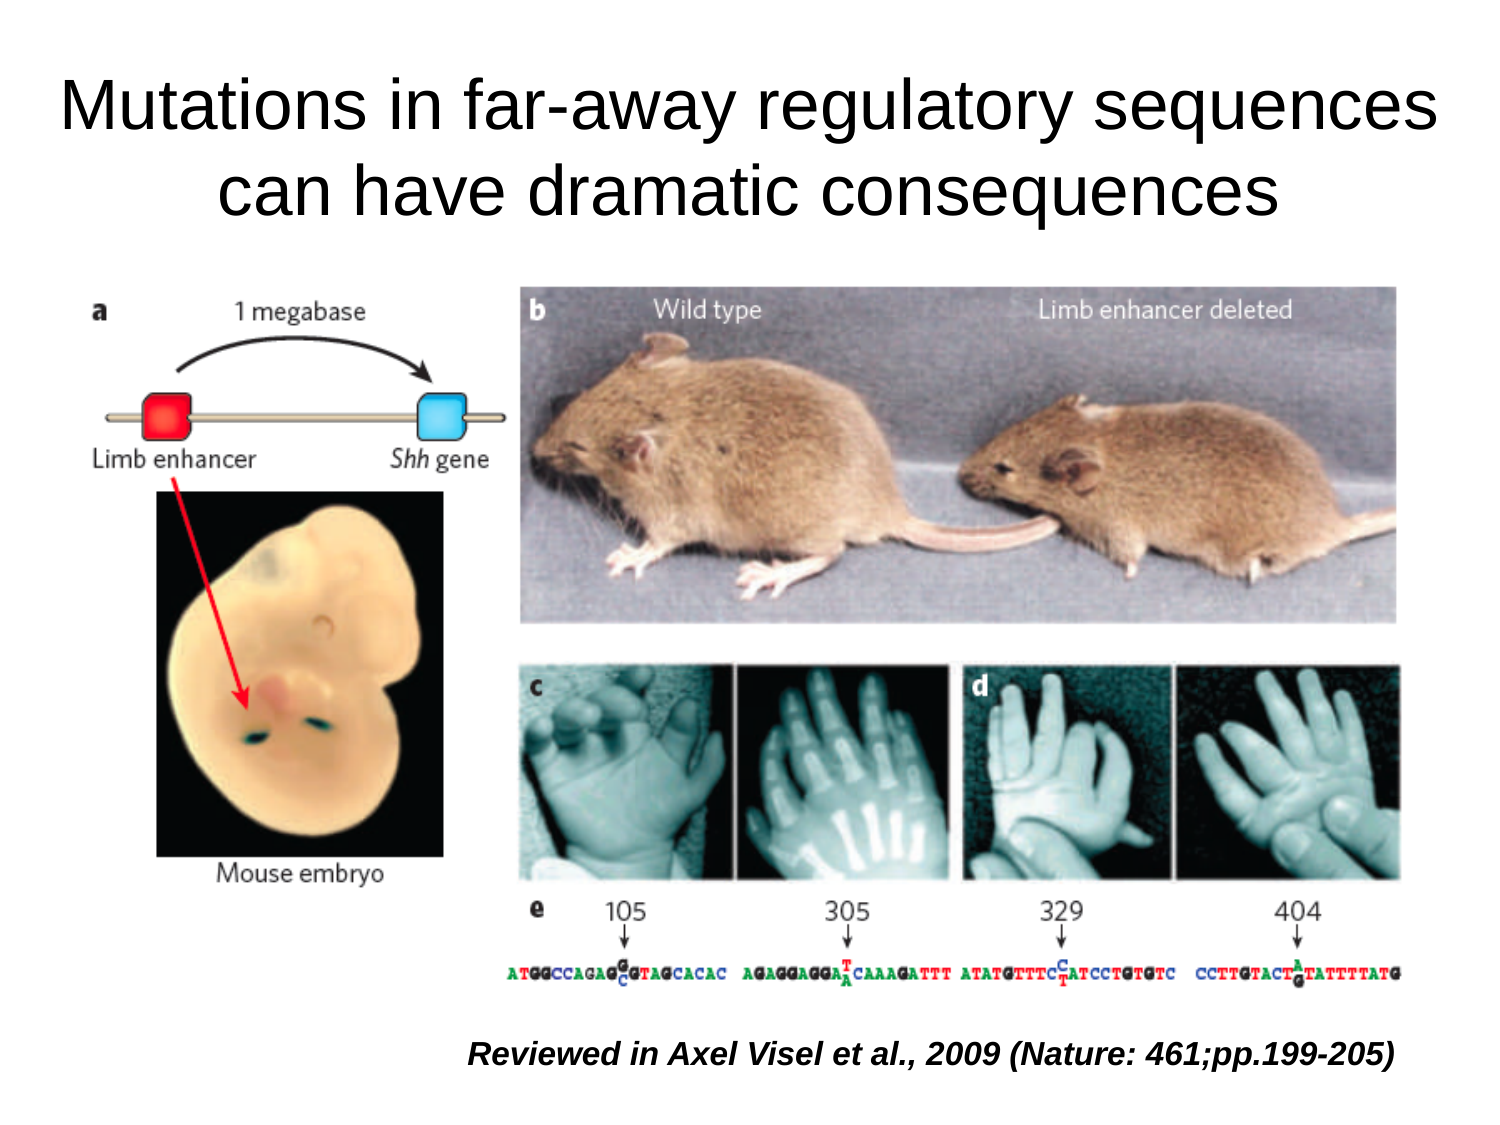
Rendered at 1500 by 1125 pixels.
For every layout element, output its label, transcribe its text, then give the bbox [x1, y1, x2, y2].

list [74, 262, 1426, 1006]
title Mutations in far-away regulatory sequences can have dramatic consequences [0, 50, 1500, 238]
text_box Reviewed in Axel Visel et al., 2009 (Nature: 461;pp.199-205) [452, 1024, 1411, 1080]
